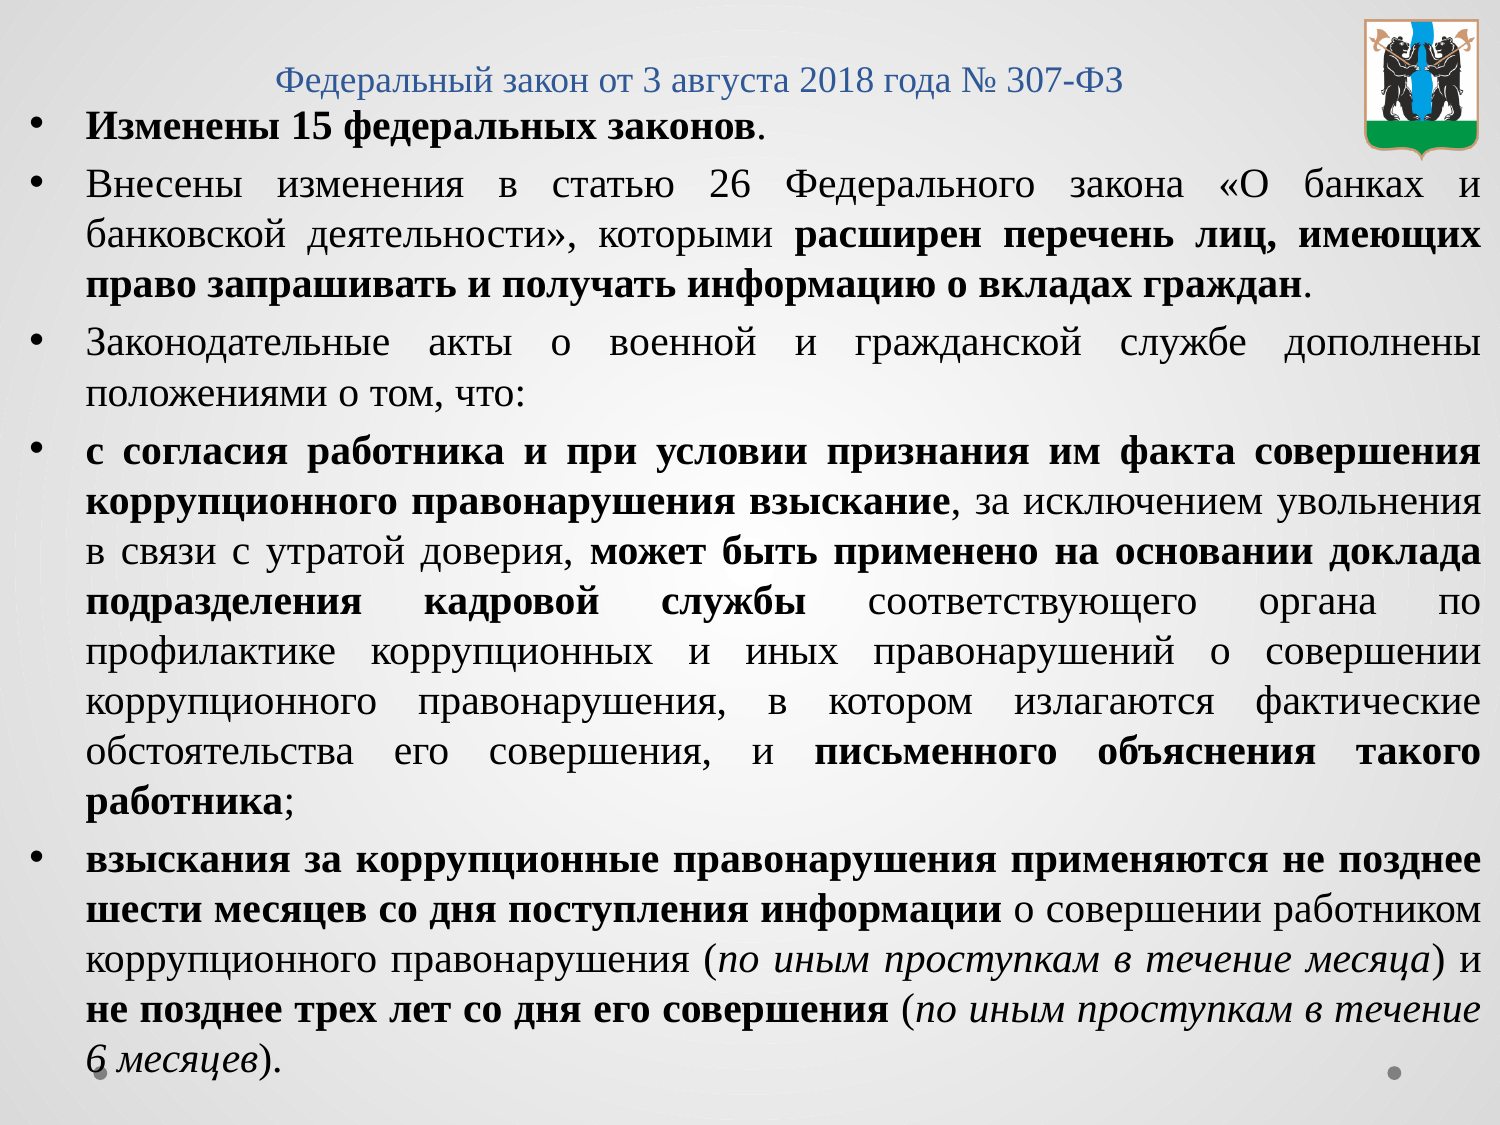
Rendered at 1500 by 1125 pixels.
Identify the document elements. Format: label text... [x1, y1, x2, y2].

picture [1363, 18, 1480, 162]
title Федеральный закон от 3 августа 2018 года № 307-ФЗ [17, 1, 1382, 90]
list Изменены 15 федеральных законов. Внесены изменения в статью 26 Федерального закона «О банках и банковской деятельности», которыми расширен перечень лиц, имеющих право запрашивать и получать информацию о вкладах граждан. Законодательные акты о военной и гражданской службе дополнены положениями о том, что: с согласия работника и при условии признания им факта совершения коррупционного правонарушения взыскание, за исключением увольнения в связи с утратой доверия, может быть применено на основании доклада подразделения кадровой службы соответствующего органа по профилактике коррупционных и иных правонарушений о совершении коррупционного правонарушения, в котором излагаются фактические обстоятельства его совершения, и письменного объяснения такого работника; взыскания за коррупционные правонарушения применяются не позднее шести месяцев со дня поступления информации о совершении работником коррупционного правонарушения (по иным проступкам в течение месяца) и не позднее трех лет со дня его совершения (по иным проступкам в течение 6 месяцев). [14, 90, 1497, 1106]
